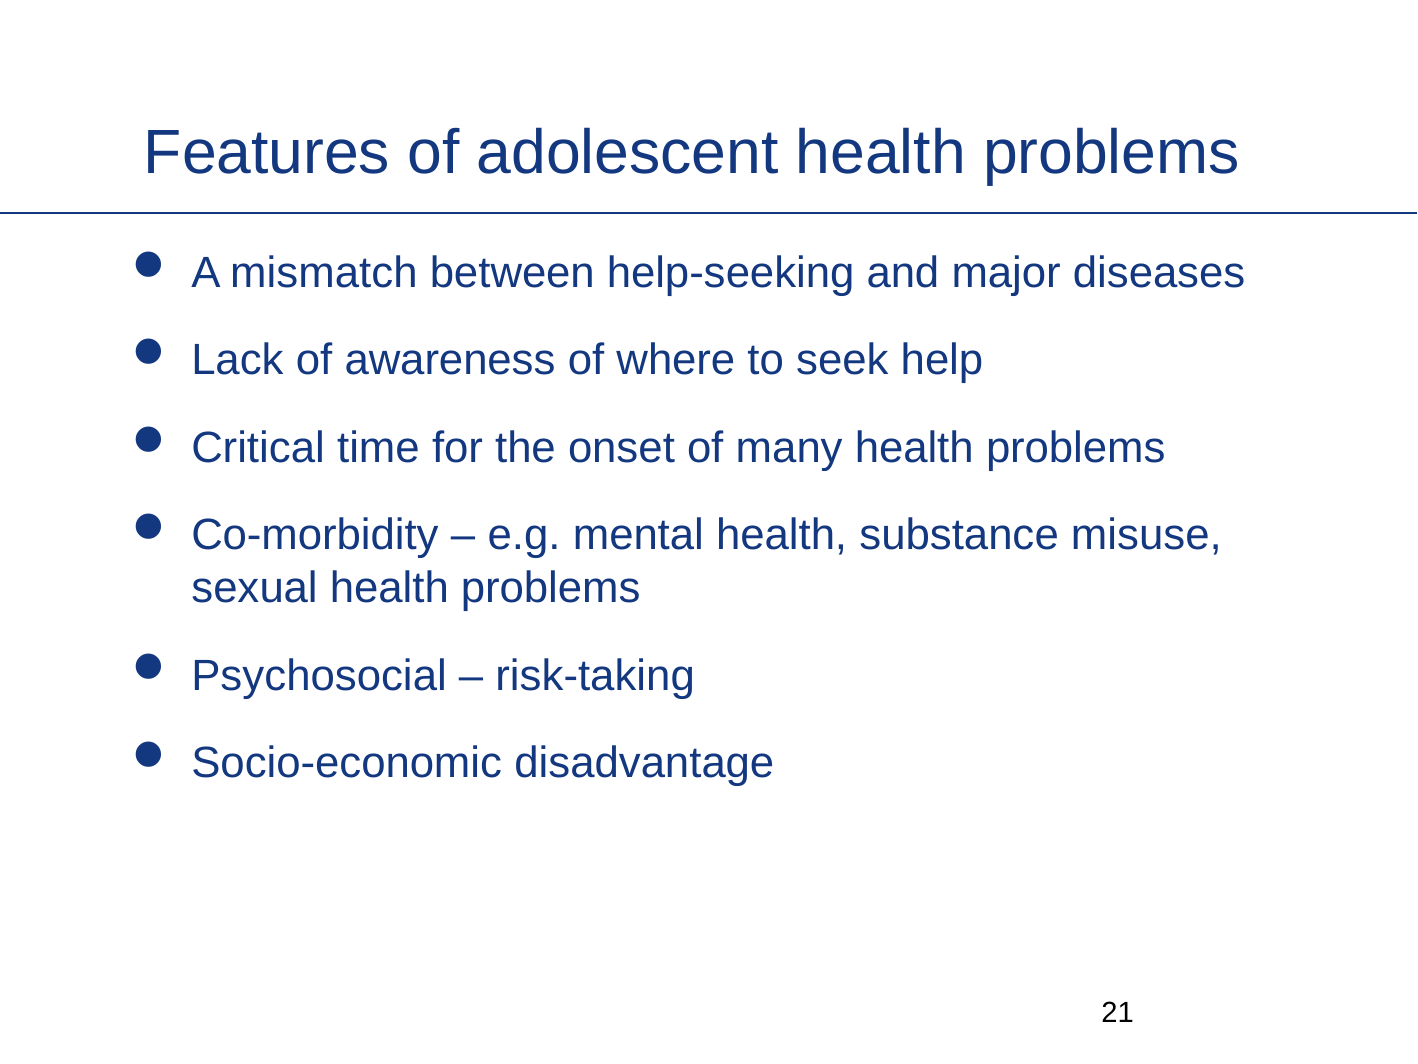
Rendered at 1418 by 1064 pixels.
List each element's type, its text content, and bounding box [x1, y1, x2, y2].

slide_number 20 [1086, 985, 1418, 1043]
title Features of adolescent health problems [129, 35, 1406, 194]
list A mismatch between help-seeking and major diseases Lack of awareness of where to seek help Critical time for the onset of many health problems Co-morbidity – e.g. mental health, substance misuse, sexual health problems Psychosocial – risk-taking Socio-economic disadvantage [118, 236, 1287, 828]
